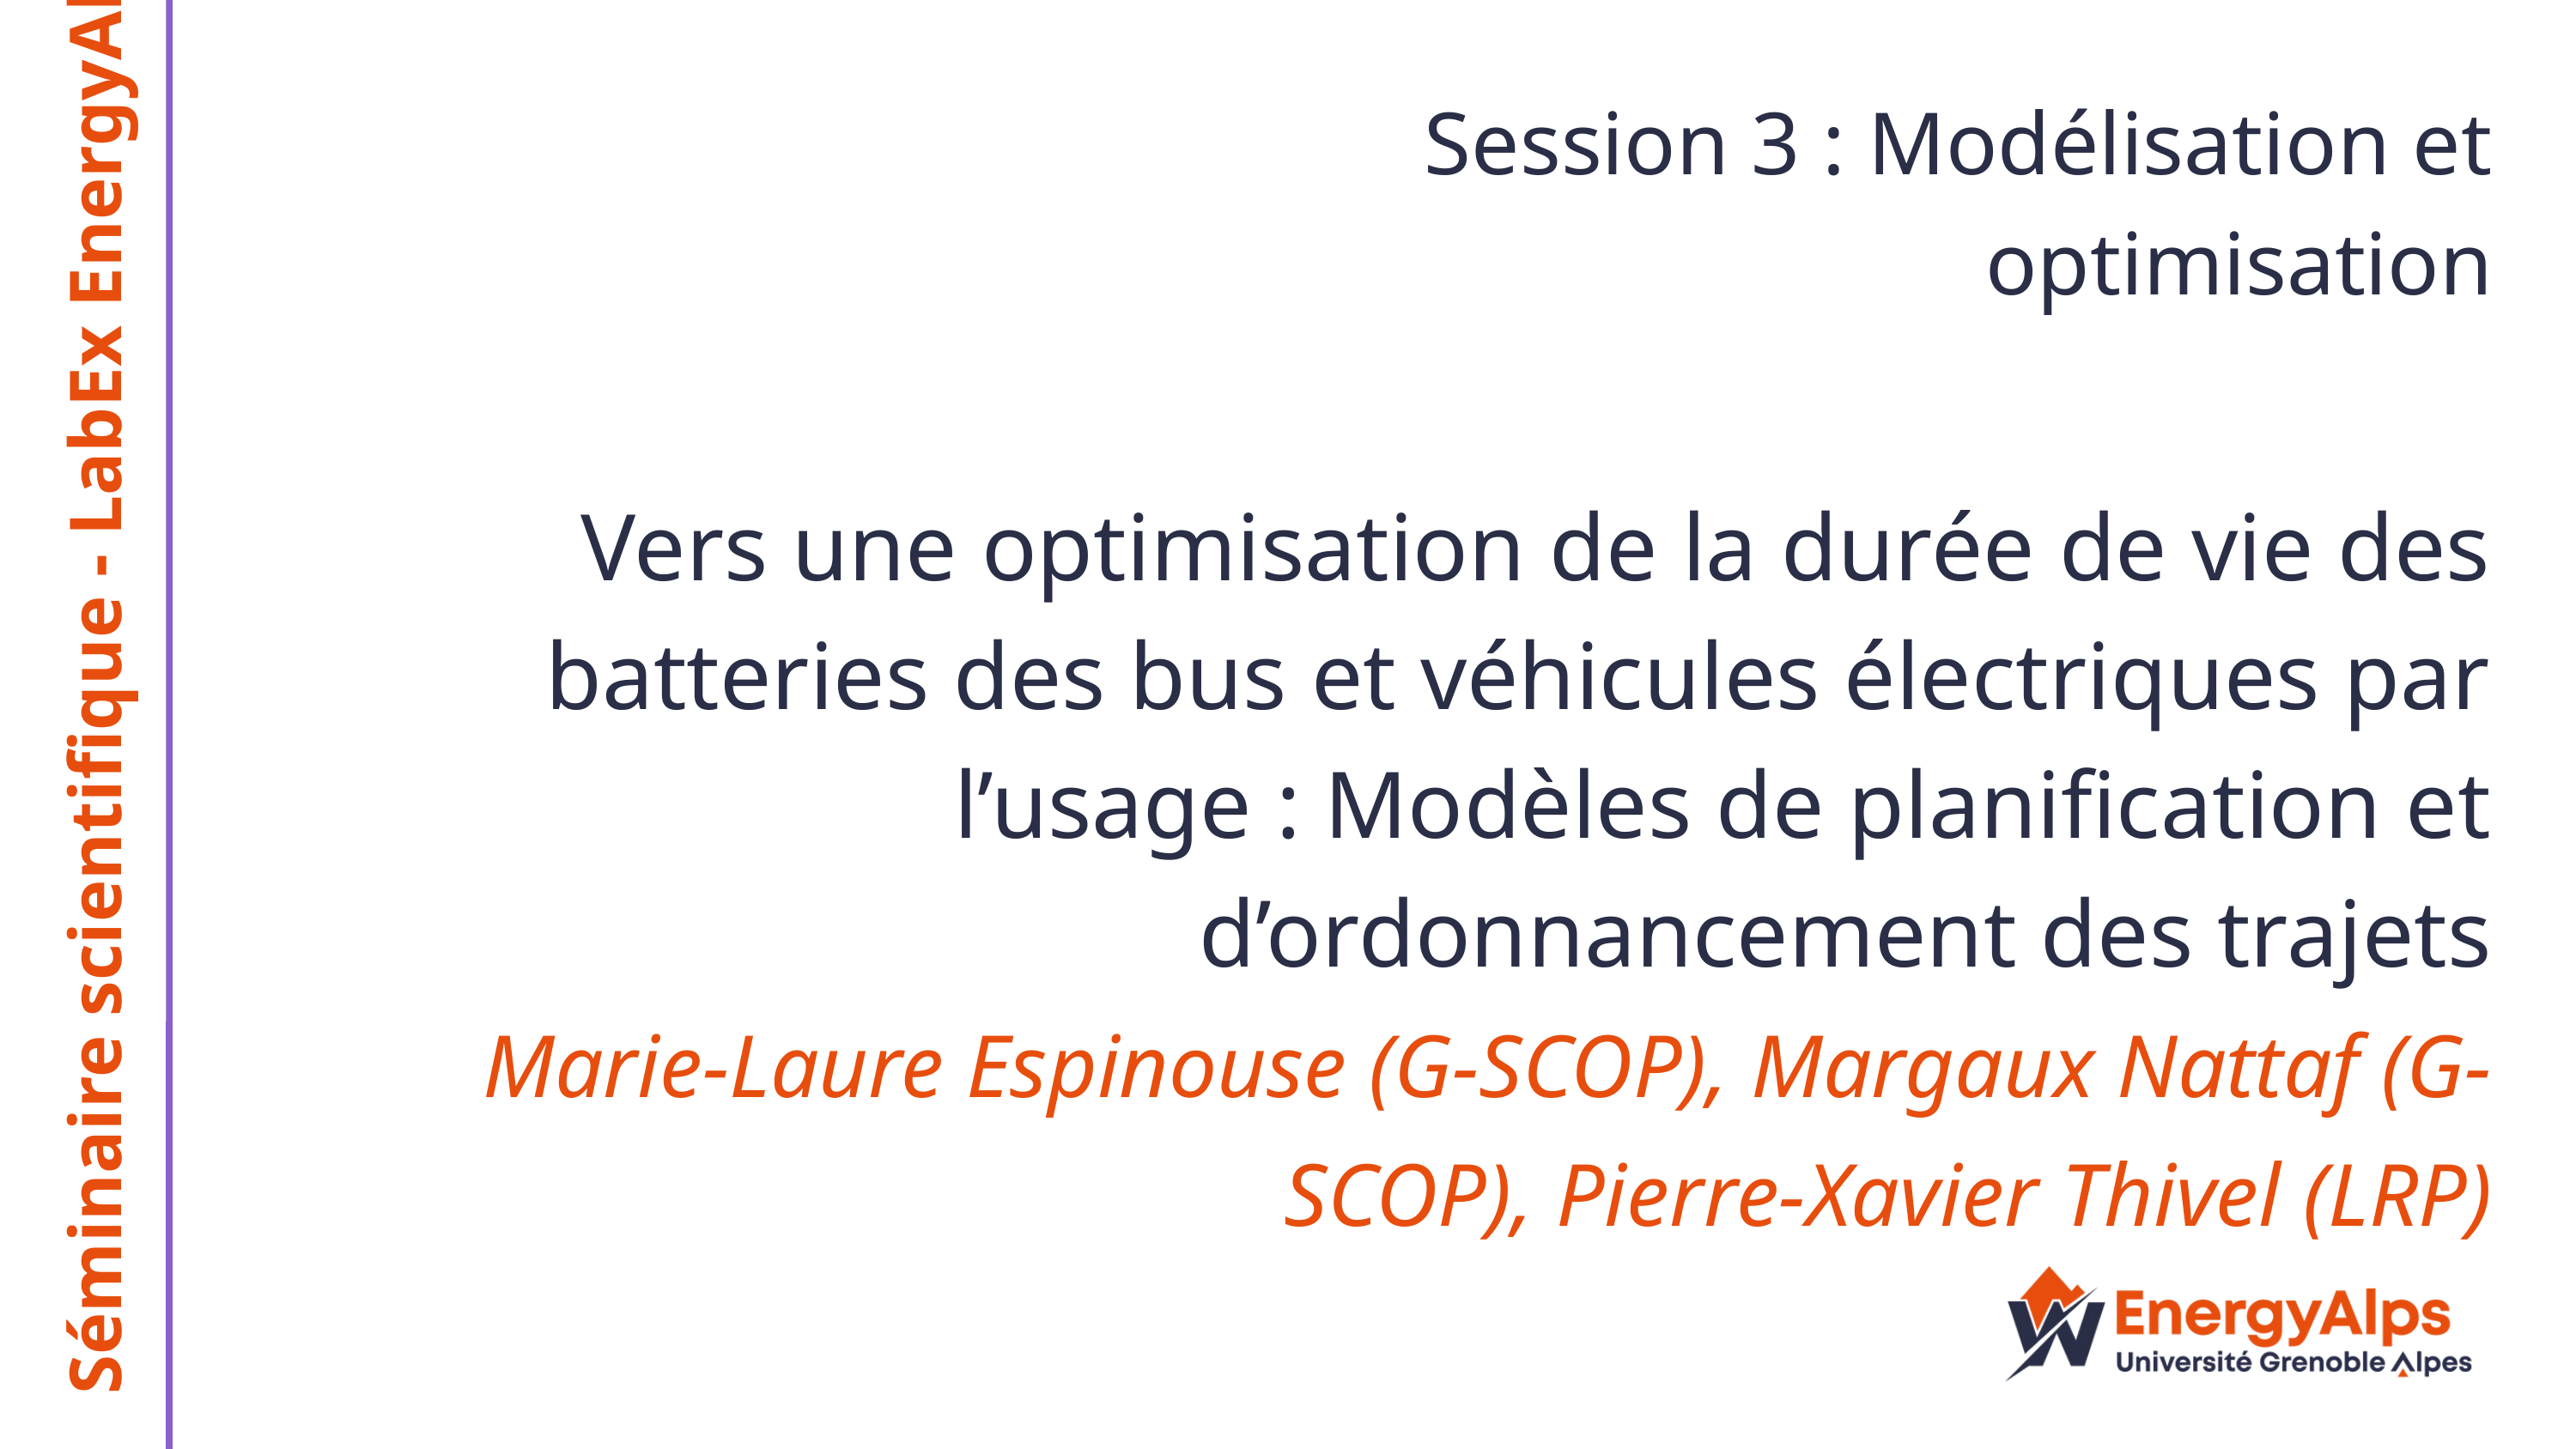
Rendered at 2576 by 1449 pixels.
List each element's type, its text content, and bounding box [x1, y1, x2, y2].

text_box Vers une optimisation de la durée de vie des batteries des bus et véhicules électriques par l’usage : Modèles de planification et d’ordonnancement des trajets Marie-Laure Espinouse (G-SCOP), Margaux Nattaf (G-SCOP), Pierre-Xavier Thivel (LRP) [306, 470, 2494, 1244]
text_box Séminaire scientifique - LabEx EnergyAlps [35, 0, 136, 1395]
text_box Session 3 : Modélisation et optimisation [306, 71, 2494, 312]
text_box [1984, 1253, 2494, 1395]
